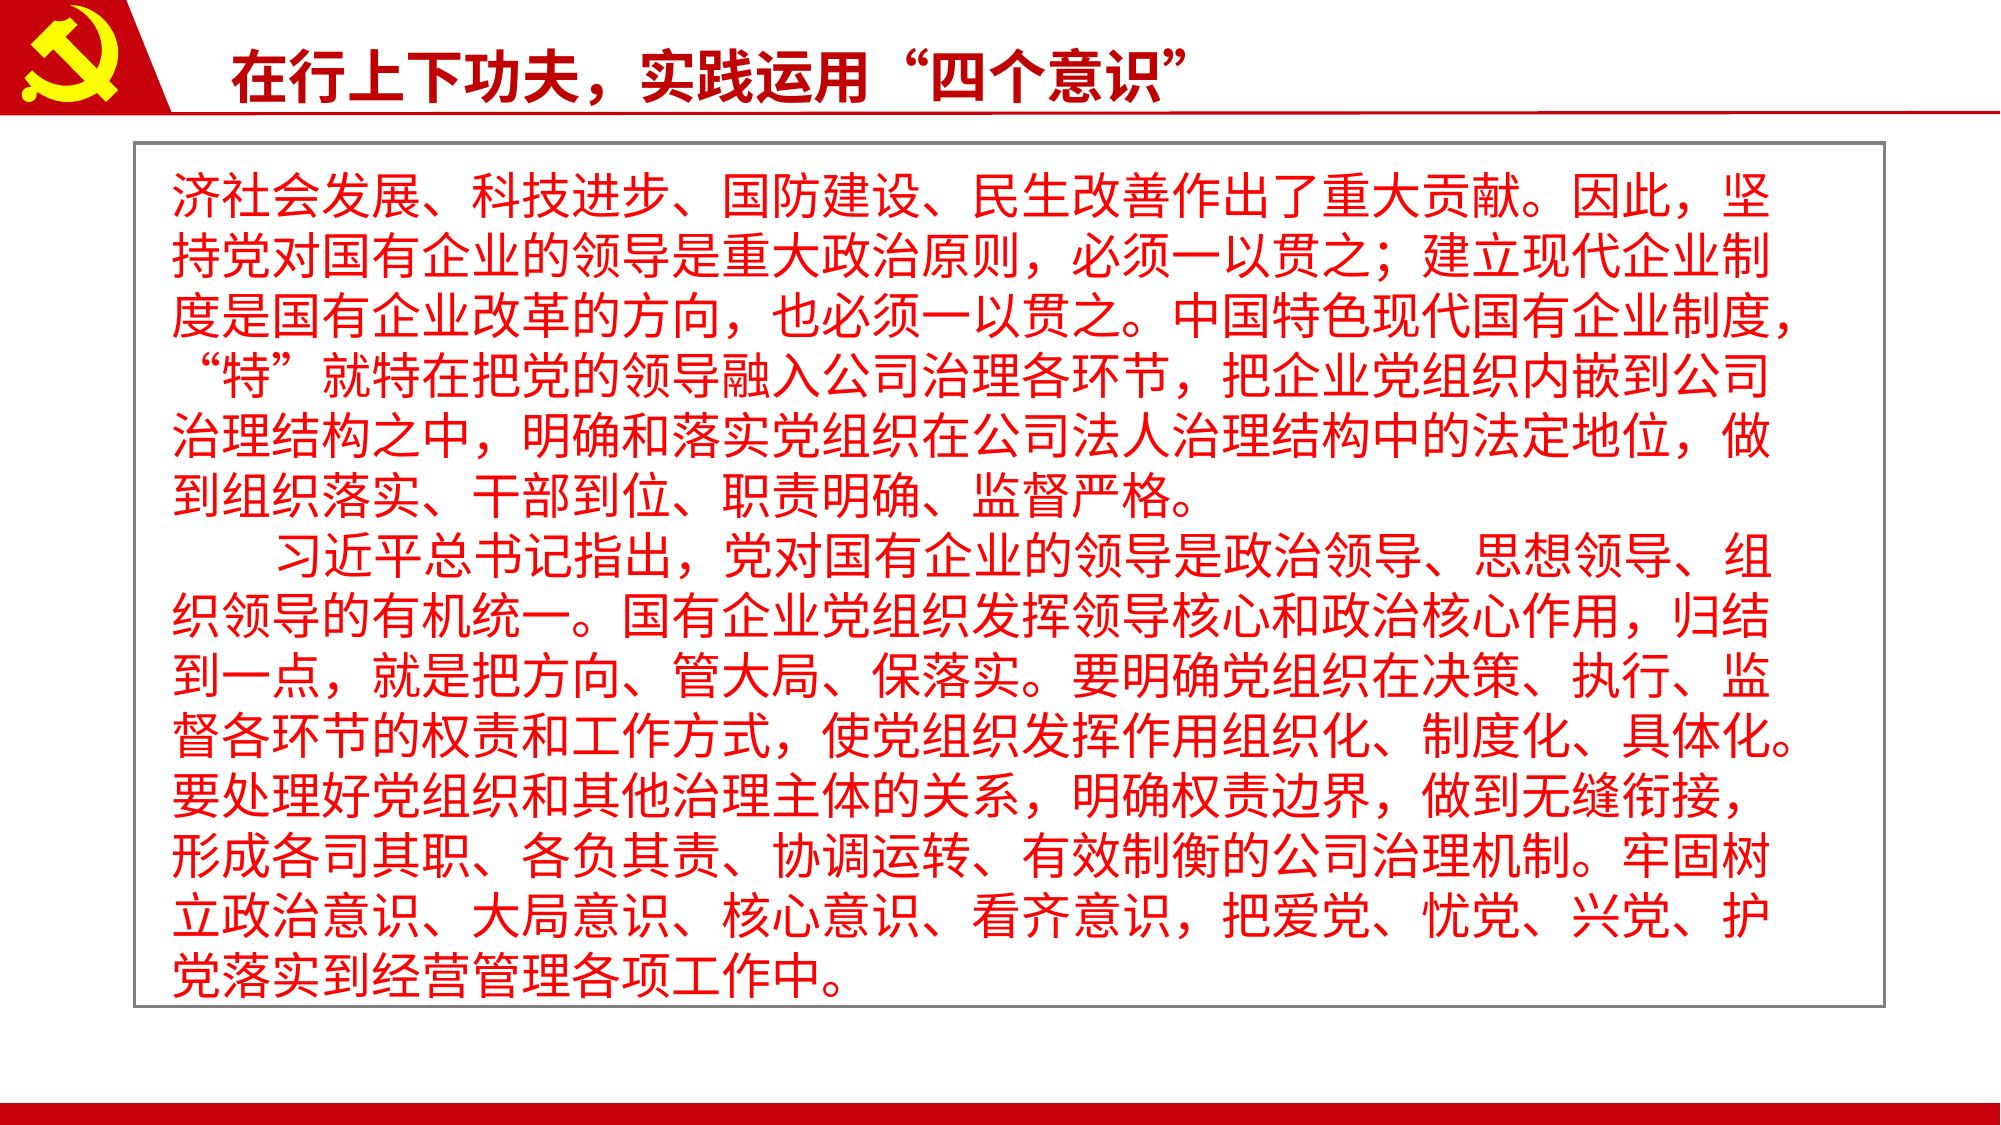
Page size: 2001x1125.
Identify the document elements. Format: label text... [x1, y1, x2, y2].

text_box 在行上下功夫，实践运用“四个意识” [173, 32, 1860, 112]
text_box [140, 115, 1897, 388]
text_box [134, 142, 156, 1008]
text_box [0, 0, 173, 114]
text_box [1828, 388, 1886, 1008]
text_box 济社会发展、科技进步、国防建设、民生改善作出了重大贡献。因此，坚持党对国有企业的领导是重大政治原则，必须一以贯之；建立现代企业制度是国有企业改革的方向，也必须一以贯之。中国特色现代国有企业制度，“特”就特在把党的领导融入公司治理各环节，把企业党组织内嵌到公司治理结构之中，明确和落实党组织在公司法人治理结构中的法定地位，做到组织落实、干部到位、职责明确、监督严格。 习近平总书记指出，党对国有企业的领导是政治领导、思想领导、组织领导的有机统一。国有企业党组织发挥领导核心和政治核心作用，归结到一点，就是把方向、管大局、保落实。要明确党组织在决策、执行、监督各环节的权责和工作方式，使党组织发挥作用组织化、制度化、具体化。要处理好党组织和其他治理主体的关系，明确权责边界，做到无缝衔接，形成各司其职、各负其责、协调运转、有效制衡的公司治理机制。牢固树立政治意识、大局意识、核心意识、看齐意识，把爱党、忧党、兴党、护党落实到经营管理各项工作中。 [156, 156, 1828, 1012]
text_box [0, 1102, 2000, 1125]
